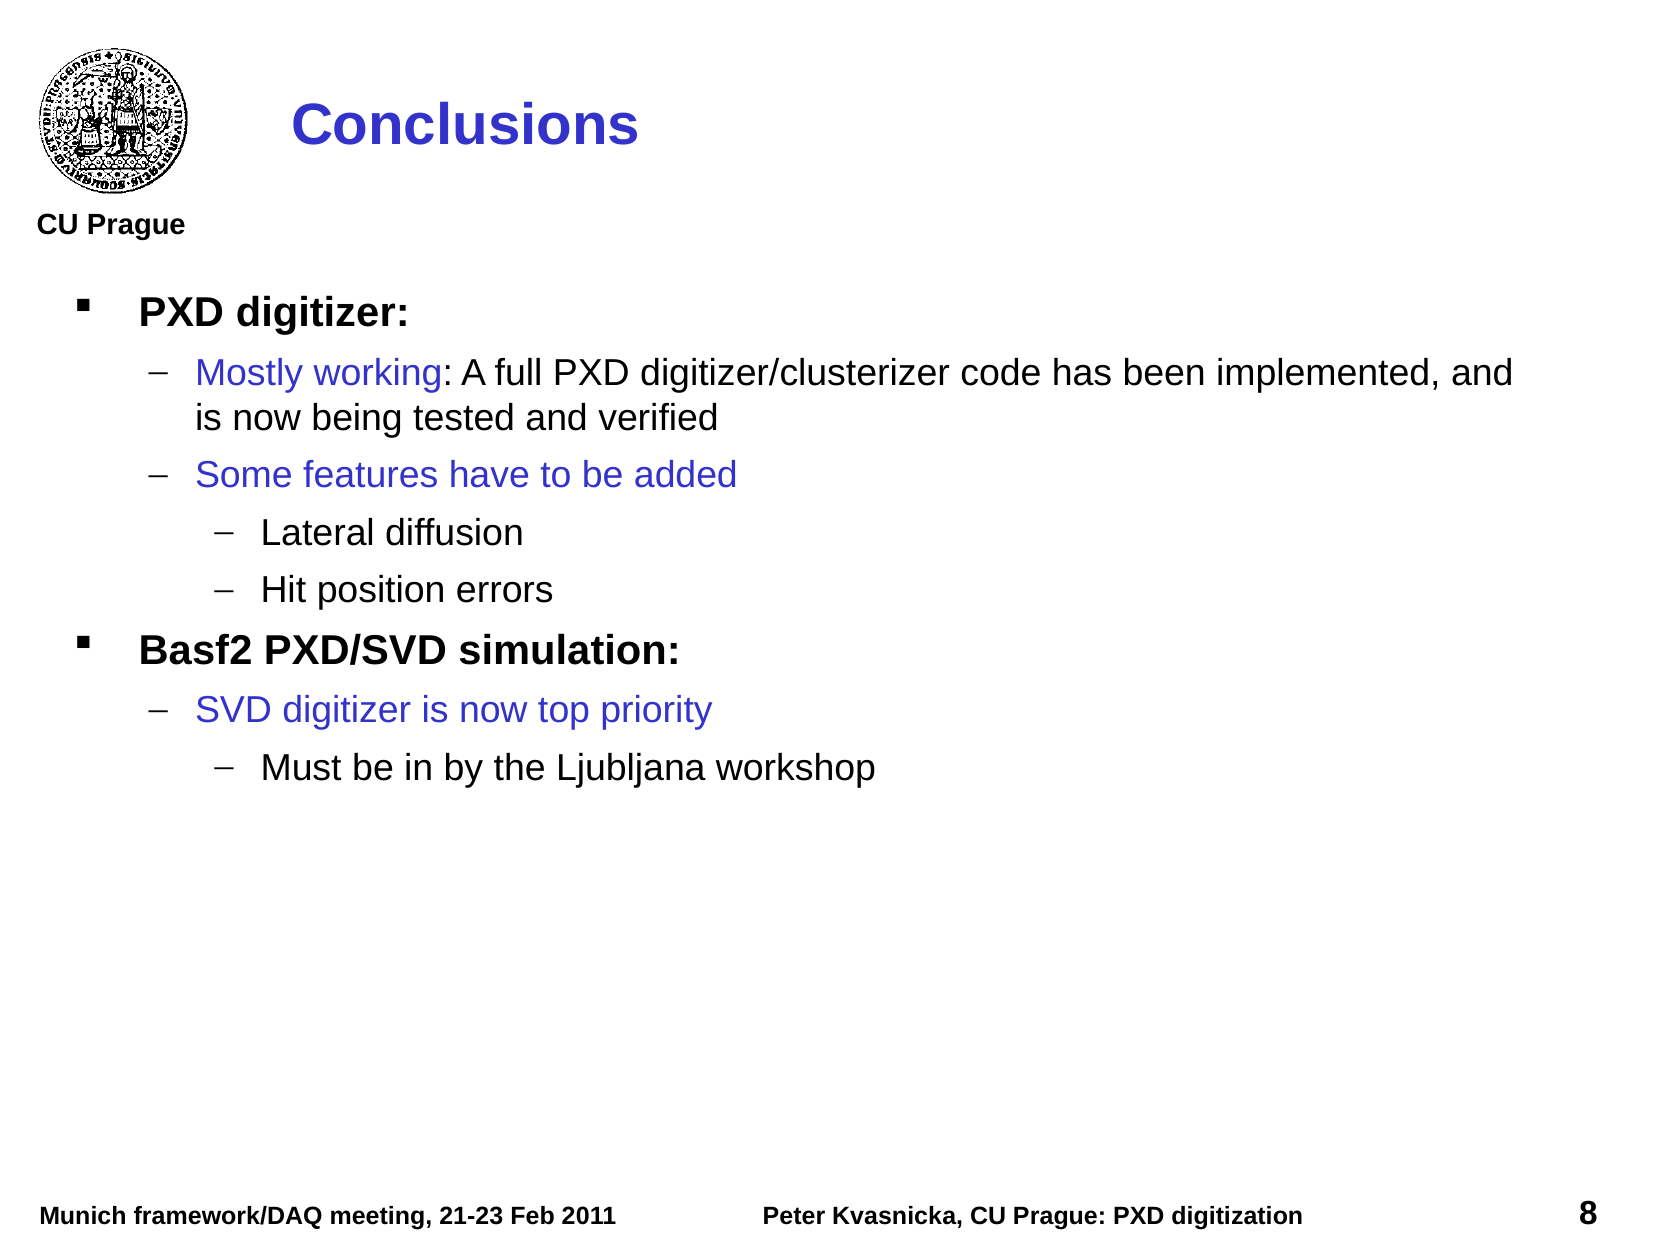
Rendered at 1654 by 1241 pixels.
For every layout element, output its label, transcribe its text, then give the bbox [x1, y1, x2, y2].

picture [37, 47, 188, 194]
text_box Conclusions [276, 78, 1302, 164]
text_box PXD digitizer: Mostly working: A full PXD digitizer/clusterizer code has been implemented, and is now being tested and verified Some features have to be added Lateral diffusion Hit position errors Basf2 PXD/SVD simulation: SVD digitizer is now top priority Must be in by the Ljubljana workshop [59, 277, 1548, 1152]
